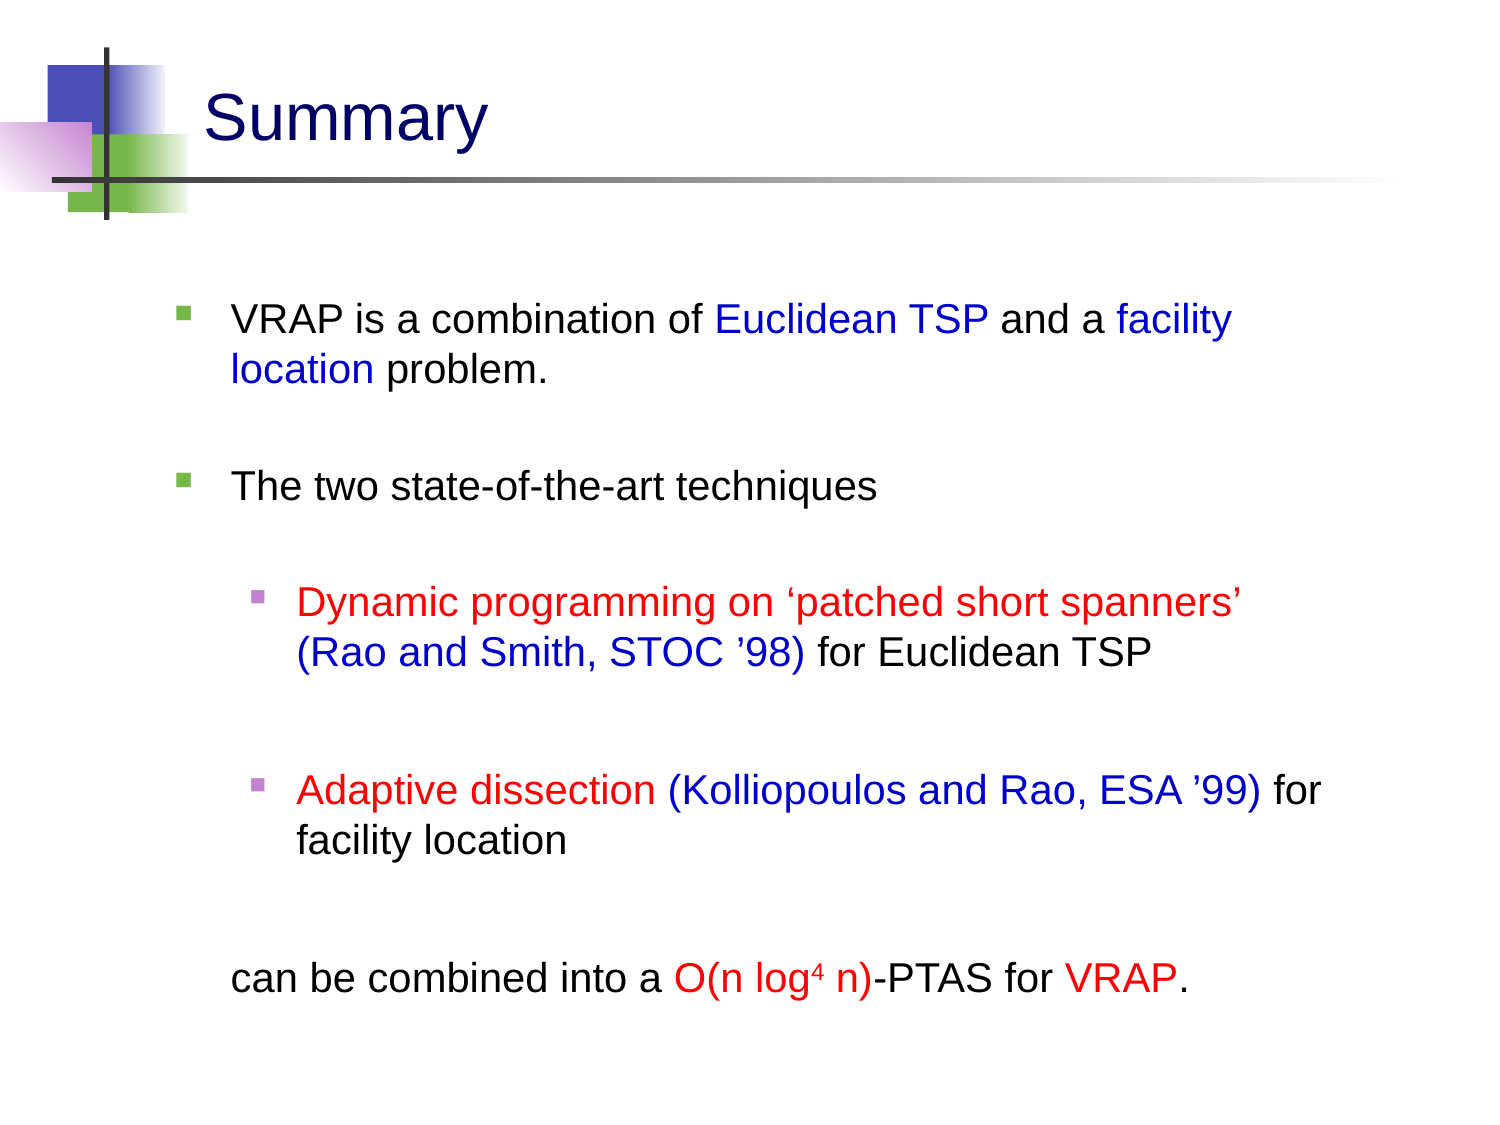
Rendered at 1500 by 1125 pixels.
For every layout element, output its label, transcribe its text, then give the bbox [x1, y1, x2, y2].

title Summary [188, 34, 1468, 162]
list VRAP is a combination of Euclidean TSP and a facility location problem. The two state-of-the-art techniques Dynamic programming on ‘patched short spanners’ (Rao and Smith, STOC ’98) for Euclidean TSP Adaptive dissection (Kolliopoulos and Rao, ESA ’99) for facility location can be combined into a O(n log4 n)-PTAS for VRAP. [159, 225, 1341, 1024]
